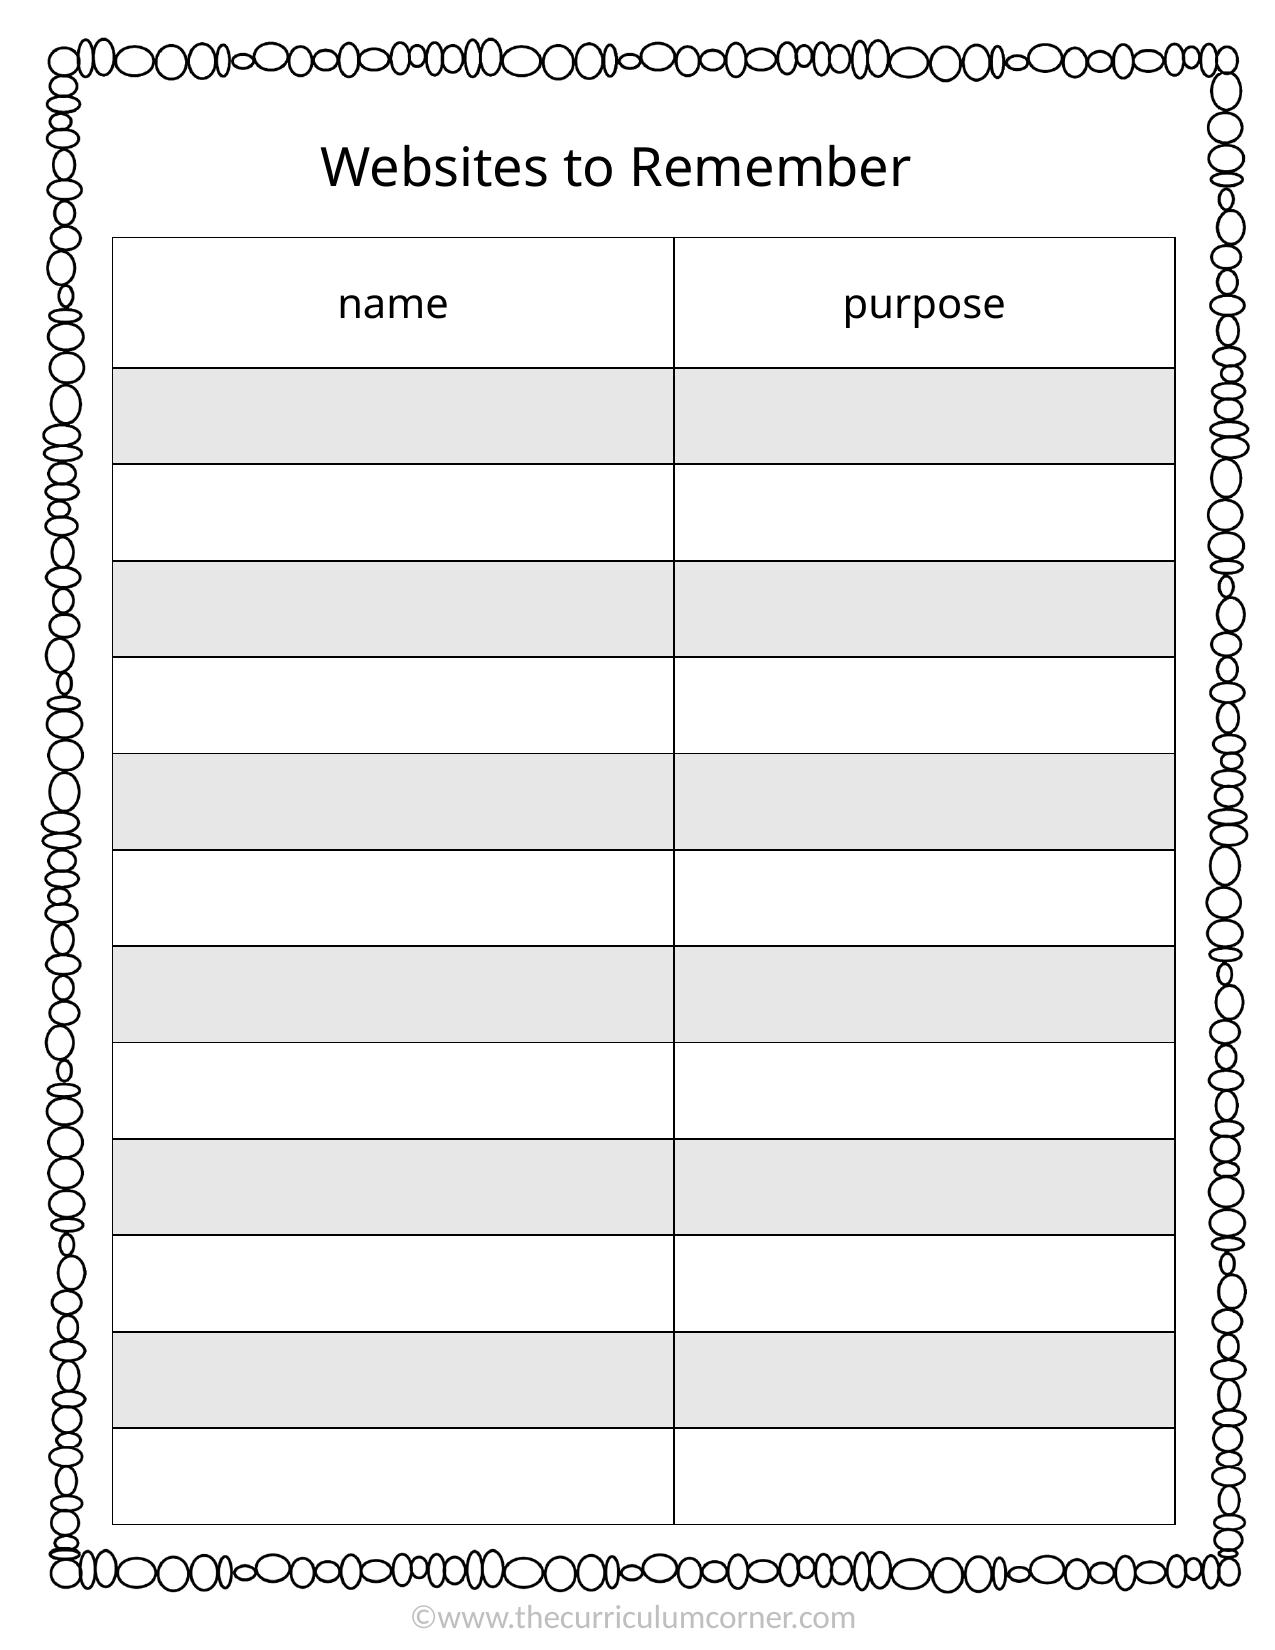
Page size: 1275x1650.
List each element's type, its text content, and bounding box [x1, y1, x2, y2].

picture [40, 37, 1251, 1594]
text_box ©www.thecurriculumcorner.com [394, 1603, 872, 1643]
